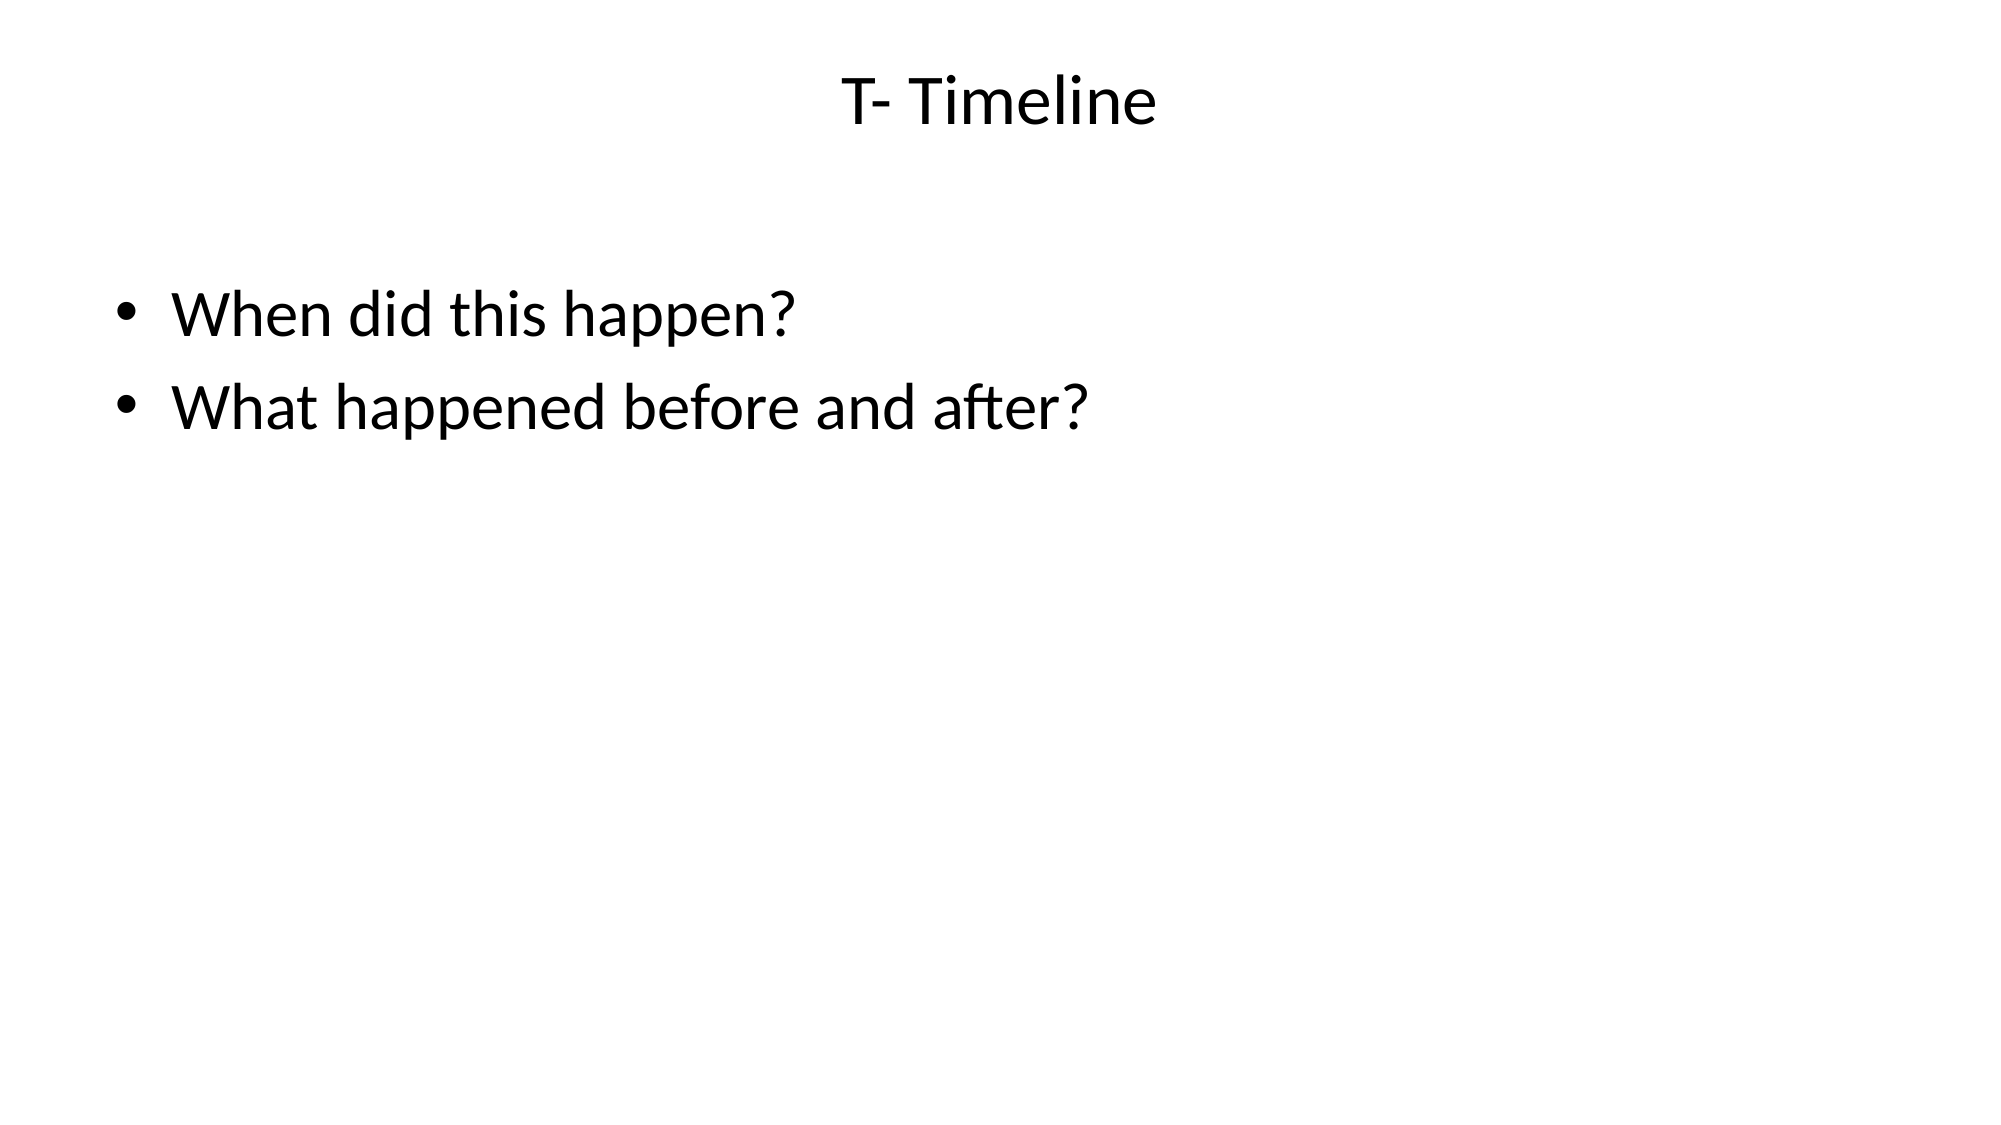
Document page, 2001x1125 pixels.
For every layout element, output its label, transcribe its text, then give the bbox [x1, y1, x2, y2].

title T- Timeline [99, 45, 1900, 233]
list When did this happen? What happened before and after? [99, 262, 1900, 1005]
